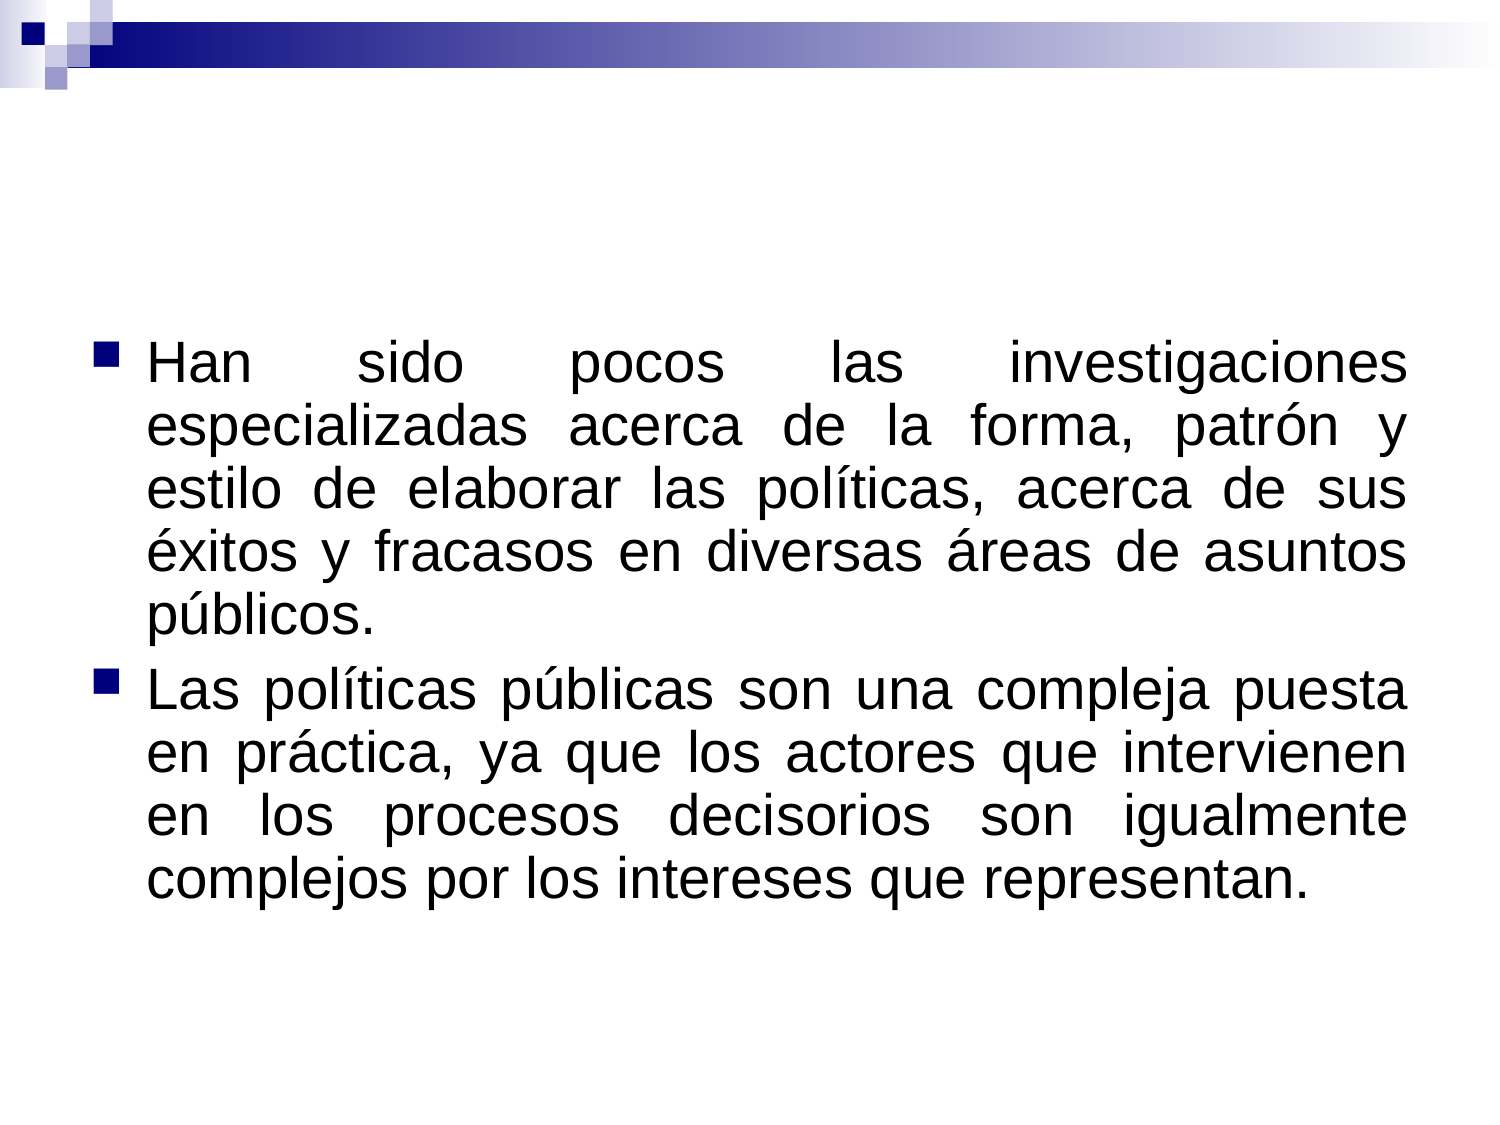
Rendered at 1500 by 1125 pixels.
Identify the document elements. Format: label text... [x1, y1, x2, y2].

list Han sido pocos las investigaciones especializadas acerca de la forma, patrón y estilo de elaborar las políticas, acerca de sus éxitos y fracasos en diversas áreas de asuntos públicos. Las políticas públicas son una compleja puesta en práctica, ya que los actores que intervienen en los procesos decisorios son igualmente complejos por los intereses que representan. [74, 324, 1426, 963]
